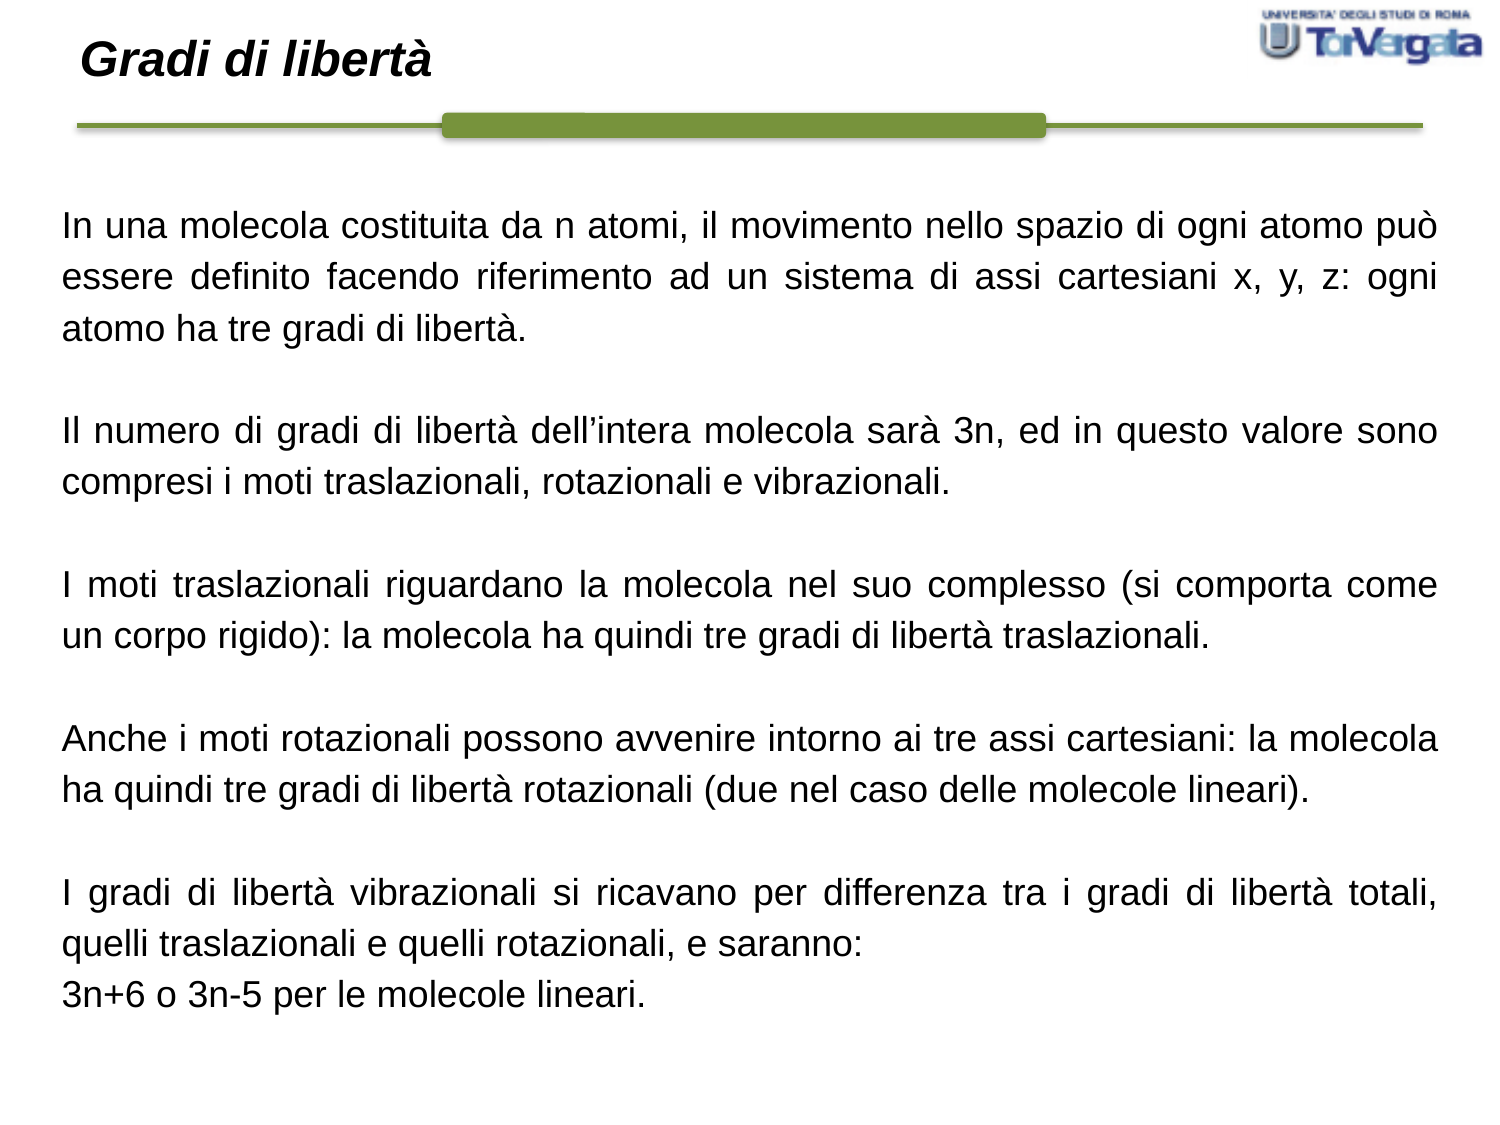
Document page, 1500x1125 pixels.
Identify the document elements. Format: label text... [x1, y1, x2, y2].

picture [1245, 0, 1500, 79]
text_box In una molecola costituita da n atomi, il movimento nello spazio di ogni atomo può essere definito facendo riferimento ad un sistema di assi cartesiani x, y, z: ogni atomo ha tre gradi di libertà. Il numero di gradi di libertà dell’intera molecola sarà 3n, ed in questo valore sono compresi i moti traslazionali, rotazionali e vibrazionali. I moti traslazionali riguardano la molecola nel suo complesso (si comporta come un corpo rigido): la molecola ha quindi tre gradi di libertà traslazionali. Anche i moti rotazionali possono avvenire intorno ai tre assi cartesiani: la molecola ha quindi tre gradi di libertà rotazionali (due nel caso delle molecole lineari). I gradi di libertà vibrazionali si ricavano per differenza tra i gradi di libertà totali, quelli traslazionali e quelli rotazionali, e saranno: 3n+6 o 3n-5 per le molecole lineari. [46, 187, 1454, 1023]
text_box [76, 113, 1424, 138]
text_box Gradi di libertà [0, 0, 1500, 94]
